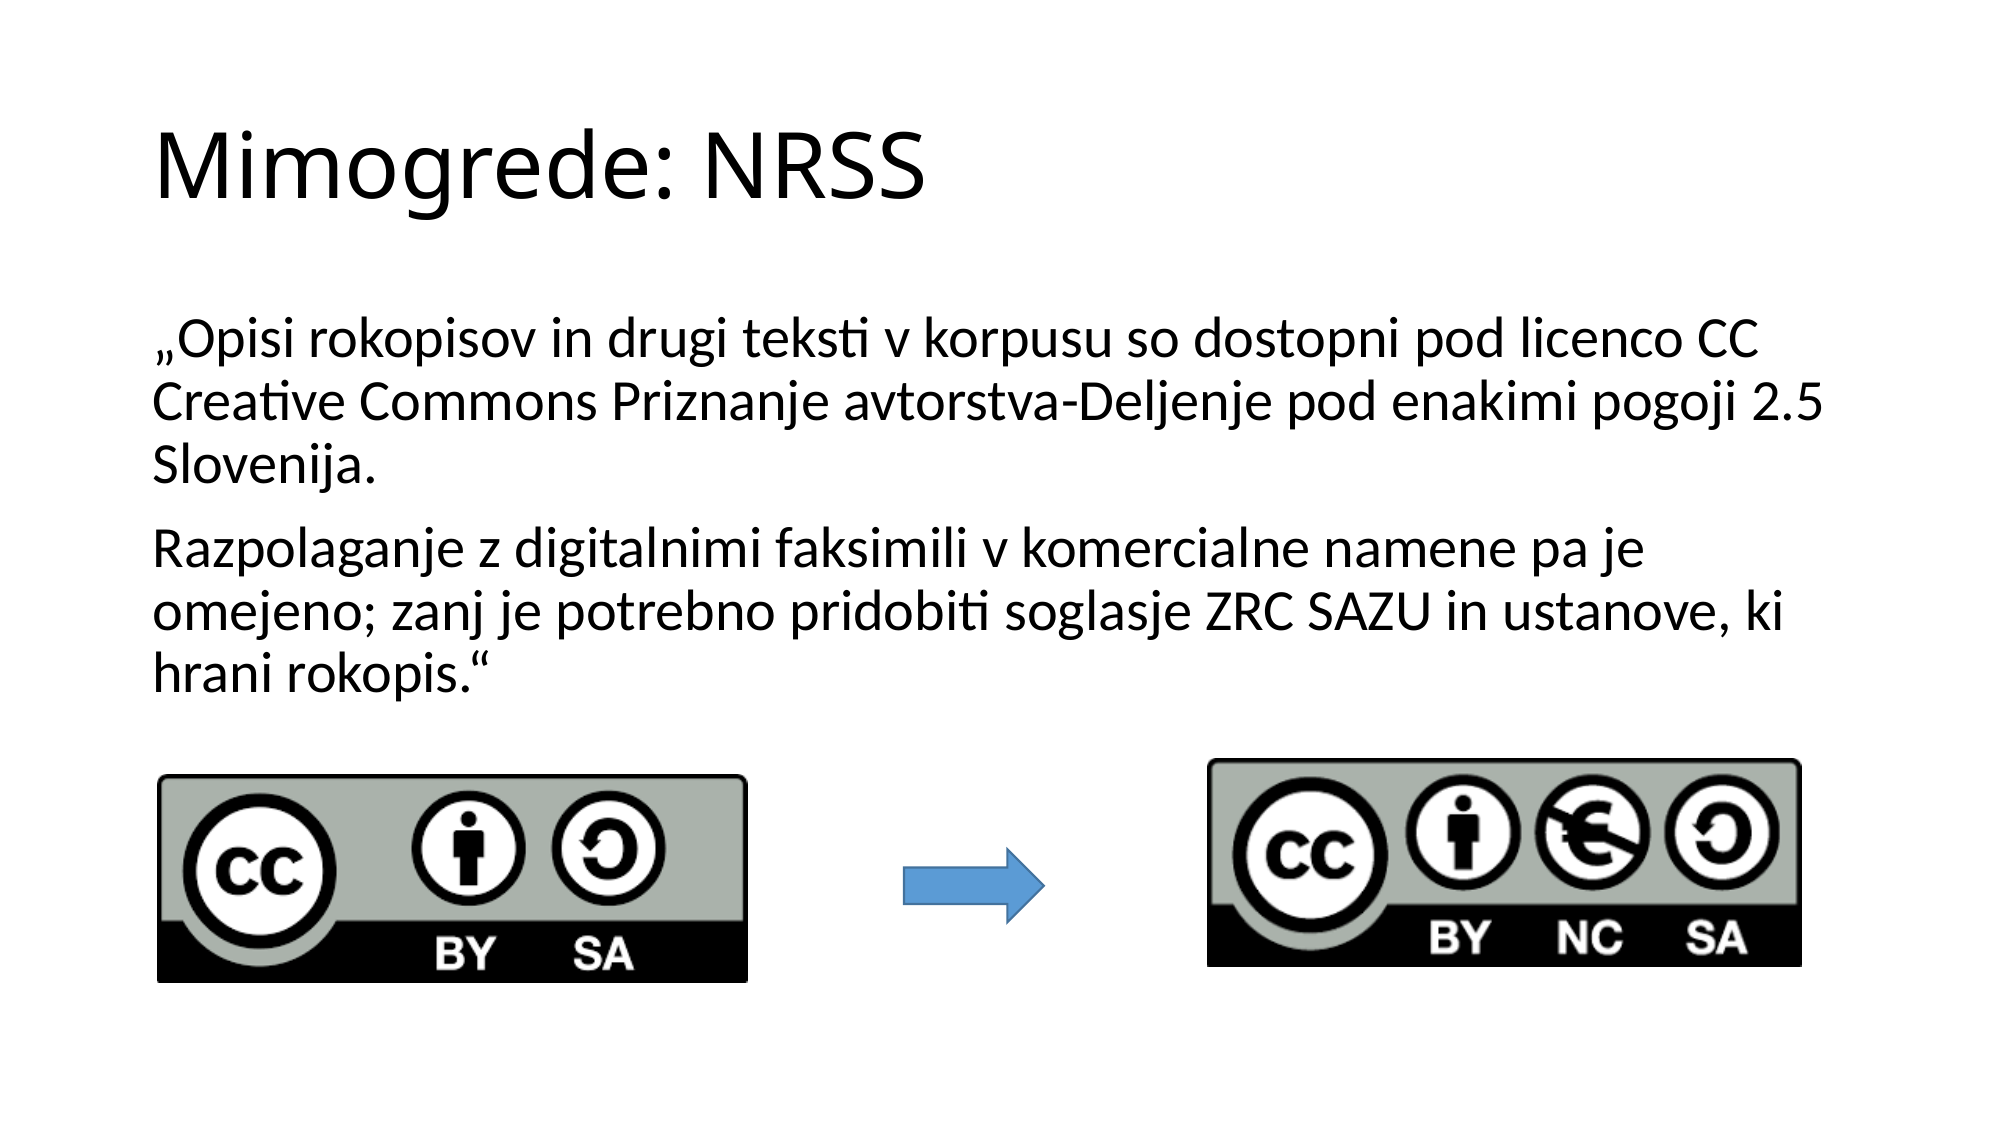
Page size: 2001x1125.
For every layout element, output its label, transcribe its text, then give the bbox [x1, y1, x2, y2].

text_box [902, 846, 1046, 925]
picture [1207, 758, 1802, 967]
picture [157, 774, 748, 983]
list „Opisi rokopisov in drugi teksti v korpusu so dostopni pod licenco CC Creative Commons Priznanje avtorstva-Deljenje pod enakimi pogoji 2.5 Slovenija. Razpolaganje z digitalnimi faksimili v komercialne namene pa je omejeno; zanj je potrebno pridobiti soglasje ZRC SAZU in ustanove, ki hrani rokopis.“ [137, 299, 1863, 1014]
title Mimogrede: NRSS [137, 59, 1863, 278]
